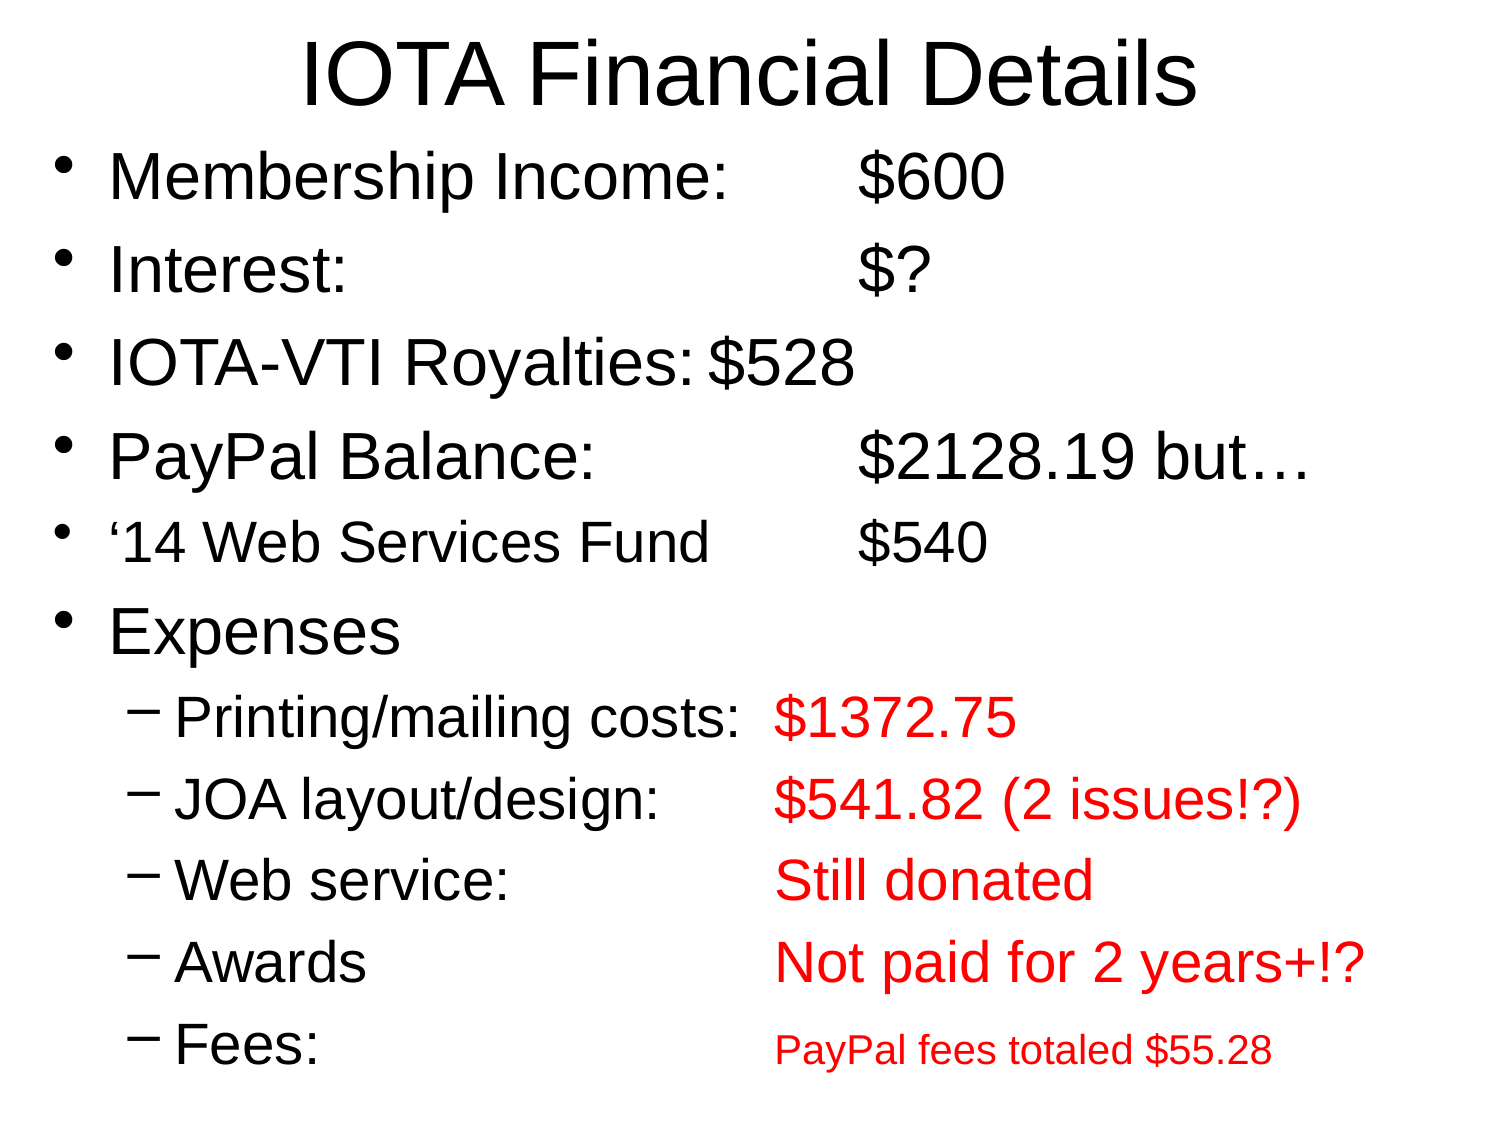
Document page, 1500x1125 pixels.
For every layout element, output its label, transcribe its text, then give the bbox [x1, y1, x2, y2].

list Membership Income: $600 Interest: $? IOTA-VTI Royalties: $528 PayPal Balance: $2128.19 but… ‘14 Web Services Fund $540 Expenses Printing/mailing costs: $1372.75 JOA layout/design: $541.82 (2 issues!?) Web service: Still donated Awards Not paid for 2 years+!? Fees: PayPal fees totaled $55.28 [37, 124, 1476, 1113]
title IOTA Financial Details [74, 0, 1426, 124]
